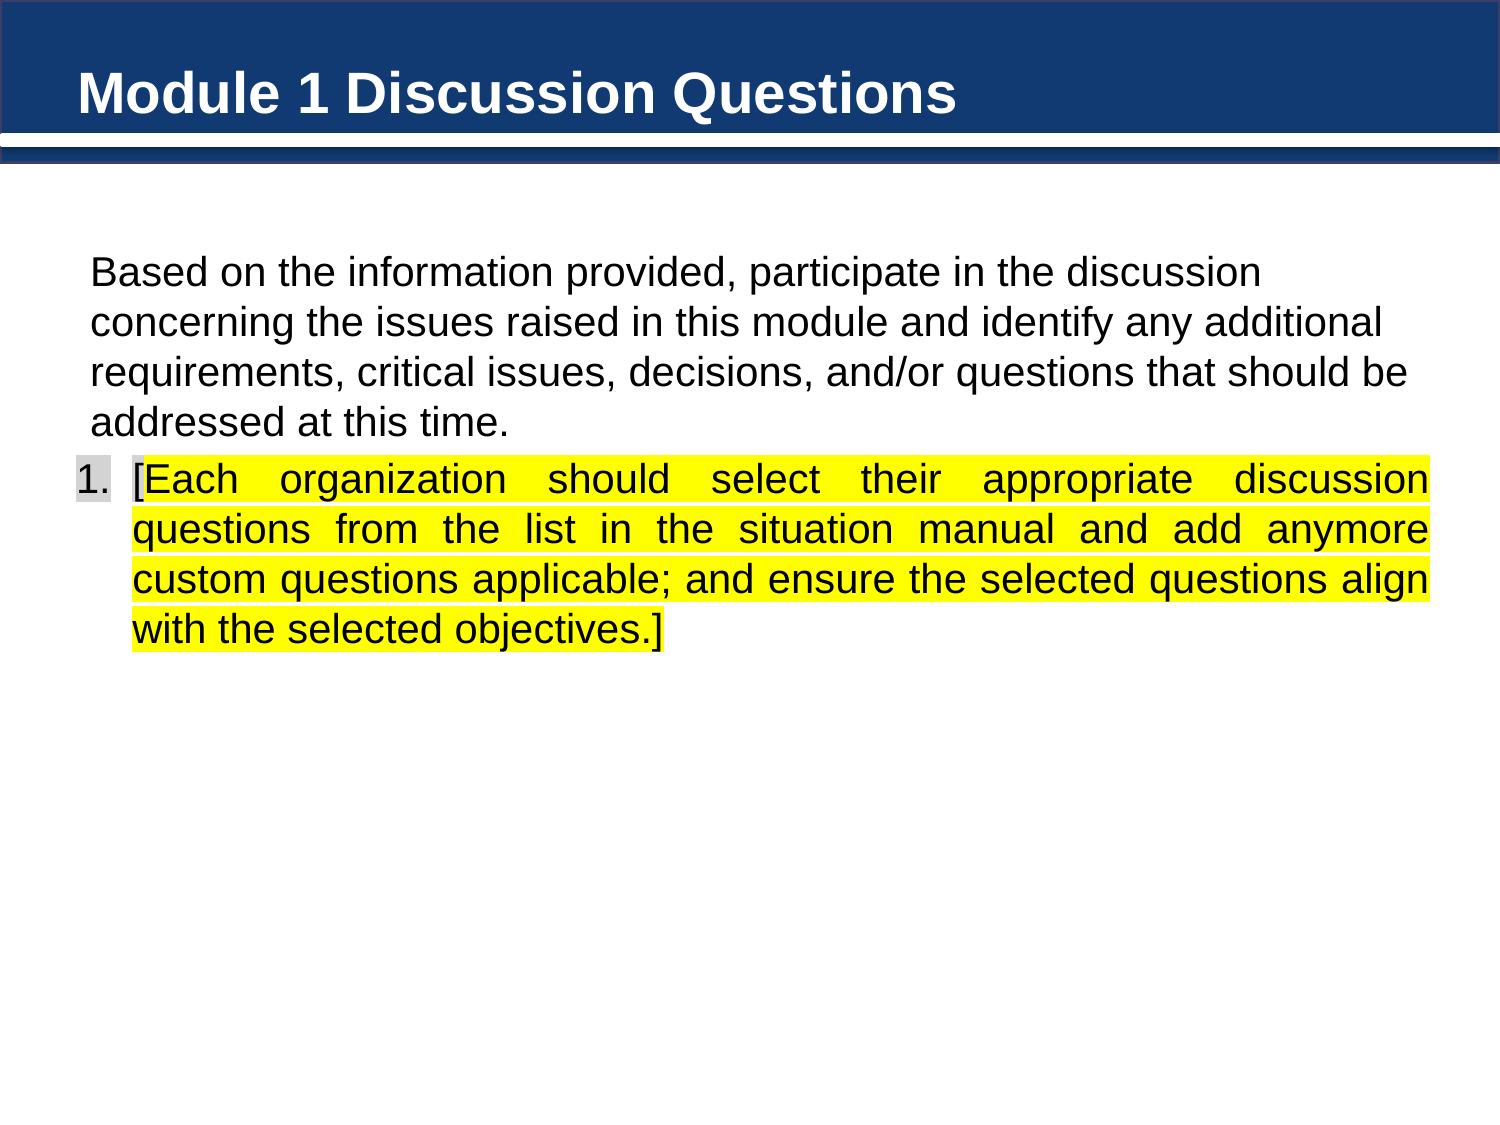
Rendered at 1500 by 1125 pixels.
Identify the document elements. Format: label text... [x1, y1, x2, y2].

list Based on the information provided, participate in the discussion concerning the issues raised in this module and identify any additional requirements, critical issues, decisions, and/or questions that should be addressed at this time. [Each organization should select their appropriate discussion questions from the list in the situation manual and add anymore custom questions applicable; and ensure the selected questions align with the selected objectives.] [57, 237, 1445, 1041]
title Module 1 Discussion Questions [62, 0, 1463, 134]
